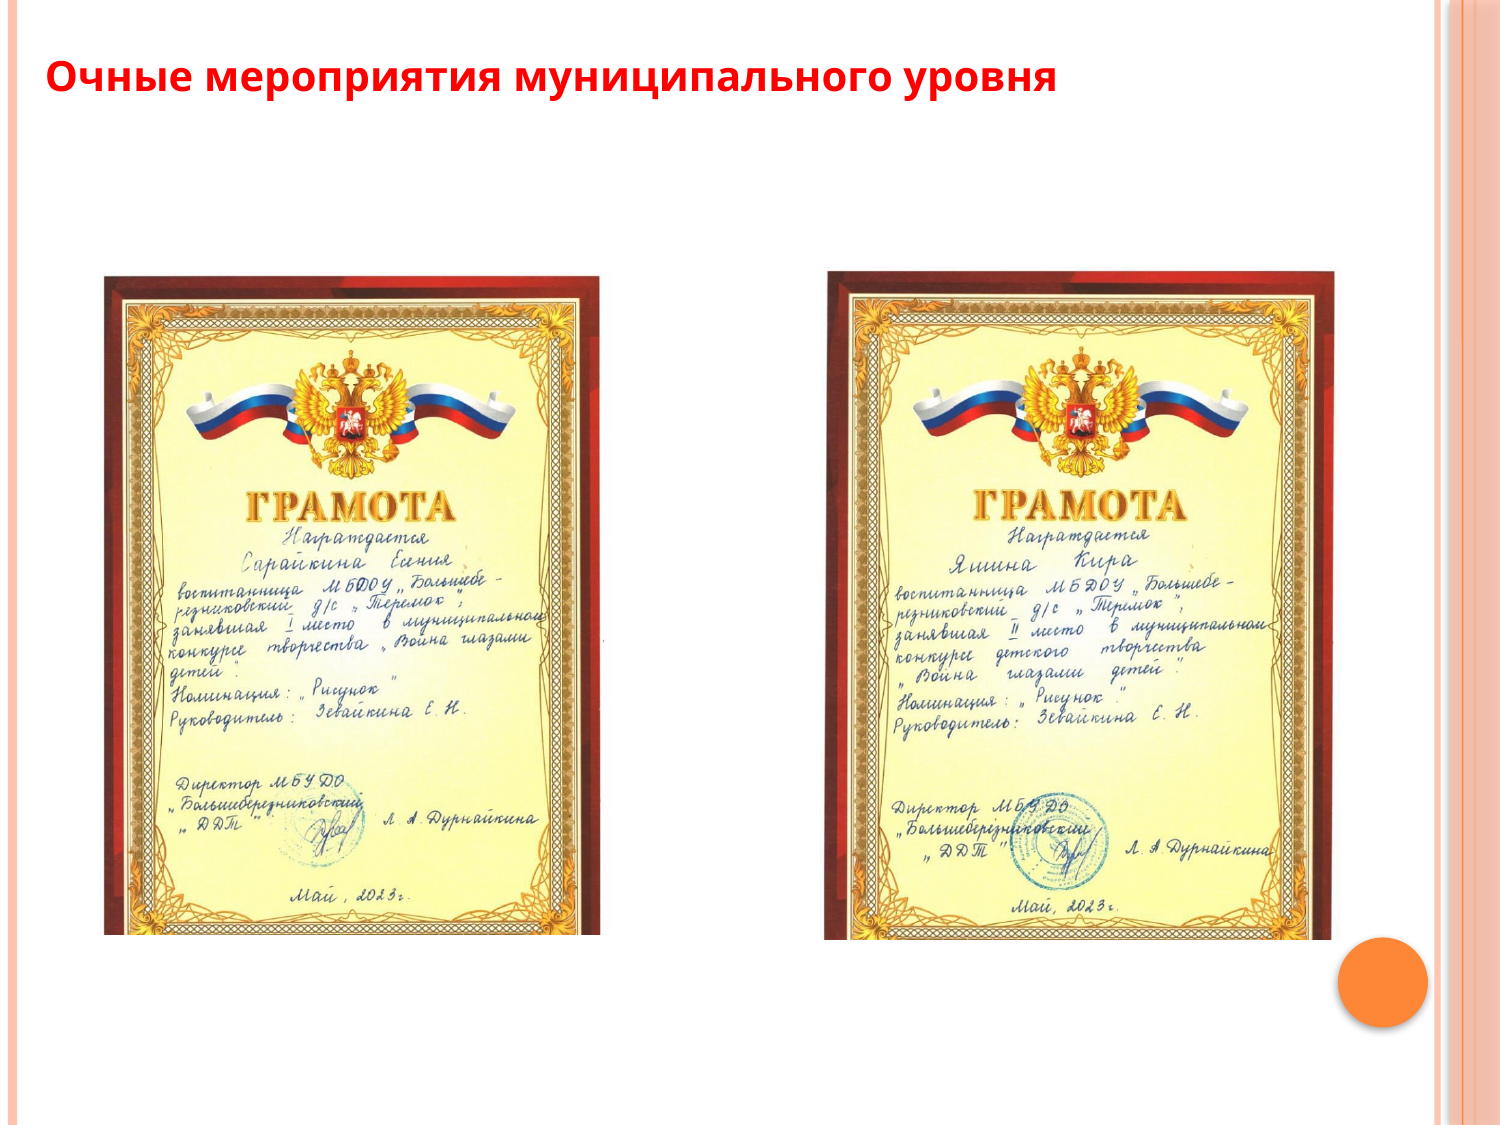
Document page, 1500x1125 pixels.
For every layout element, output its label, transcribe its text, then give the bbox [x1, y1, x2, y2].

text_box [560, 109, 1483, 1125]
text_box Очные мероприятия муниципального уровня [30, 42, 1424, 108]
picture [820, 266, 1342, 941]
picture [99, 272, 612, 935]
